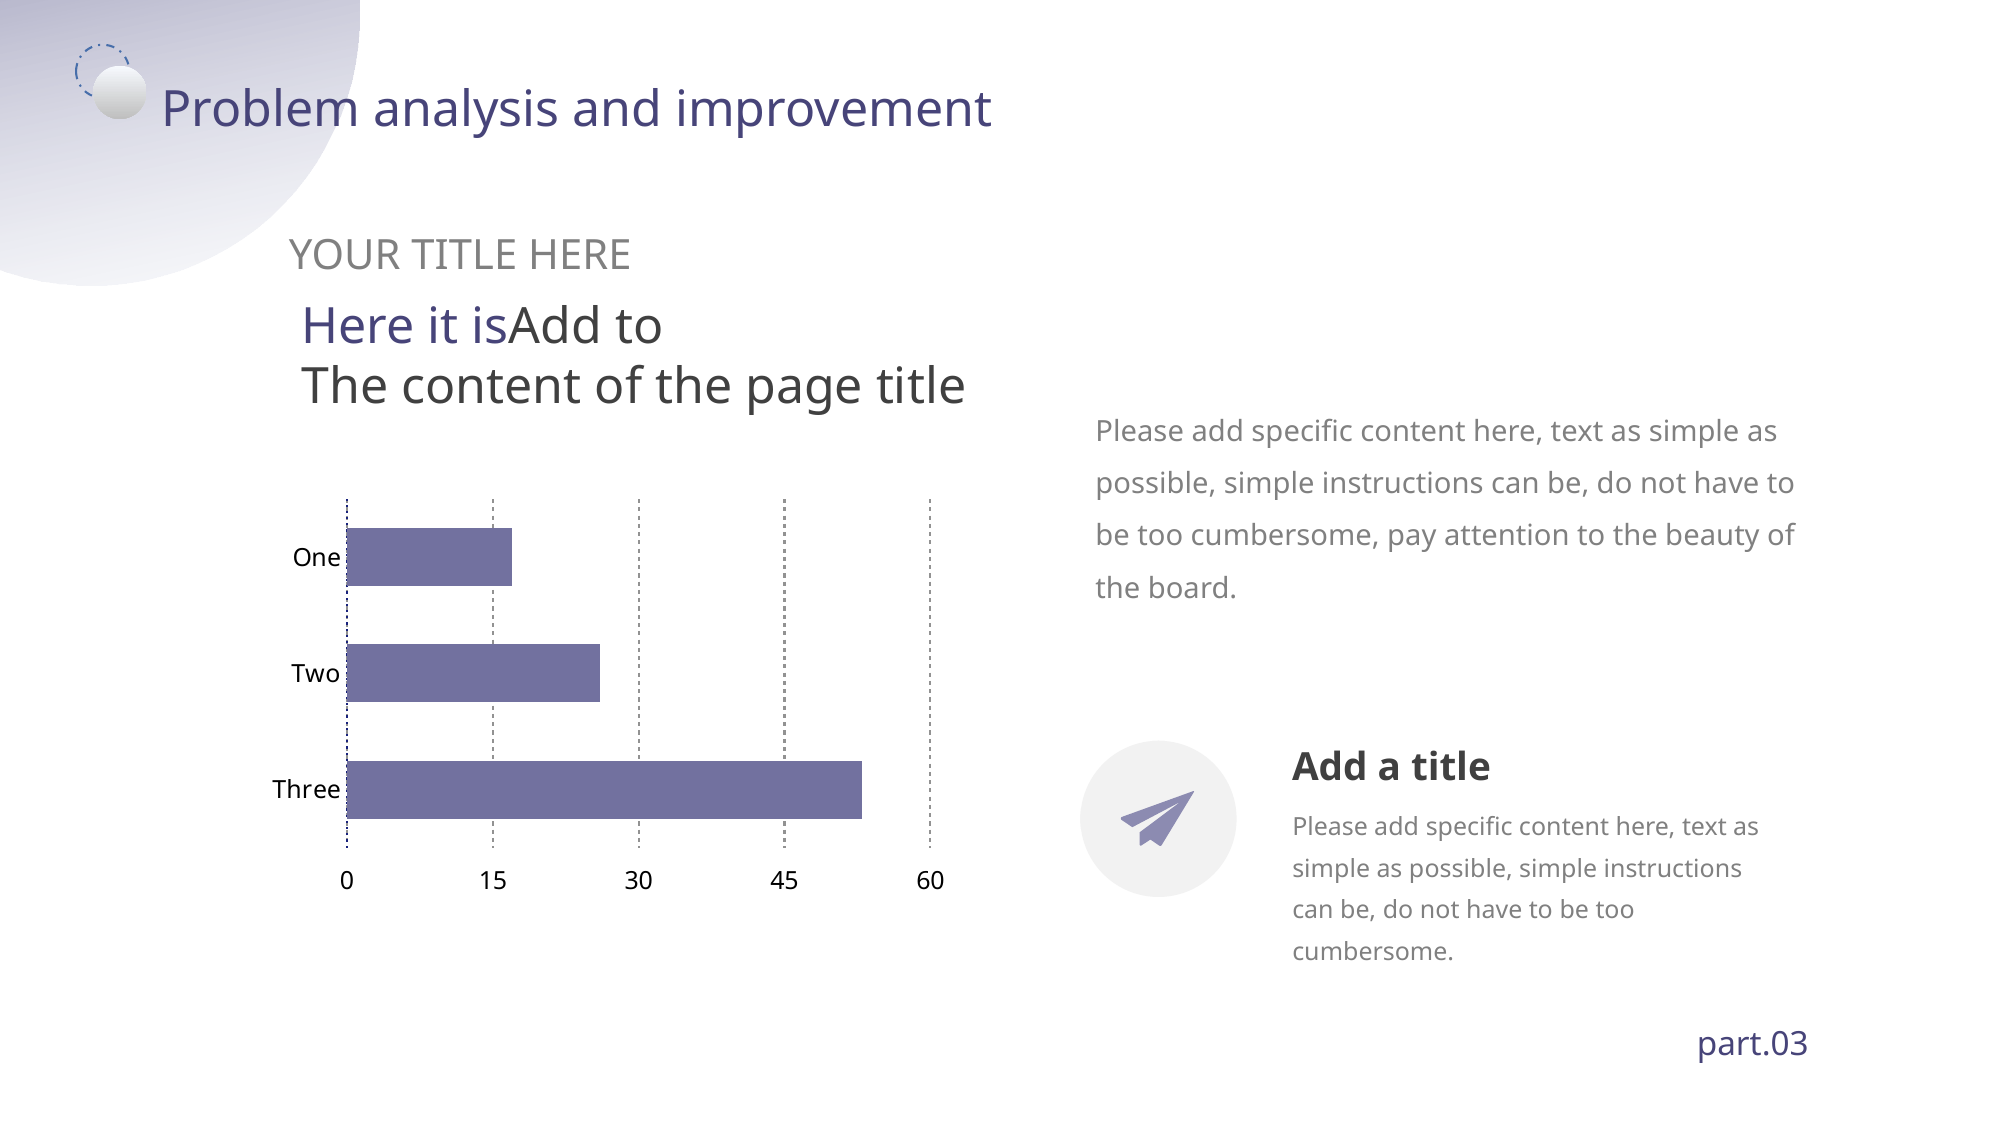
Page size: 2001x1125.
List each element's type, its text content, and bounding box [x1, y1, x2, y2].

text_box [0, 0, 361, 287]
text_box [75, 43, 130, 97]
text_box [92, 64, 146, 120]
chart [257, 466, 948, 898]
text_box part.03 [1682, 994, 1916, 1070]
text_box Here it isAdd to The content of the page title [286, 286, 982, 421]
text_box YOUR TITLE HERE [273, 220, 797, 272]
text_box Please add specific content here, text as simple as possible, simple instructions can be, do not have to be too cumbersome, pay attention to the beauty of the board. [1080, 386, 1818, 612]
text_box Problem analysis and improvement [146, 39, 1137, 145]
text_box [1120, 791, 1195, 846]
text_box Please add specific content here, text as simple as possible, simple instructions can be, do not have to be too cumbersome. [1277, 791, 1777, 973]
text_box [1080, 740, 1237, 897]
text_box Add a title [1277, 733, 1595, 796]
